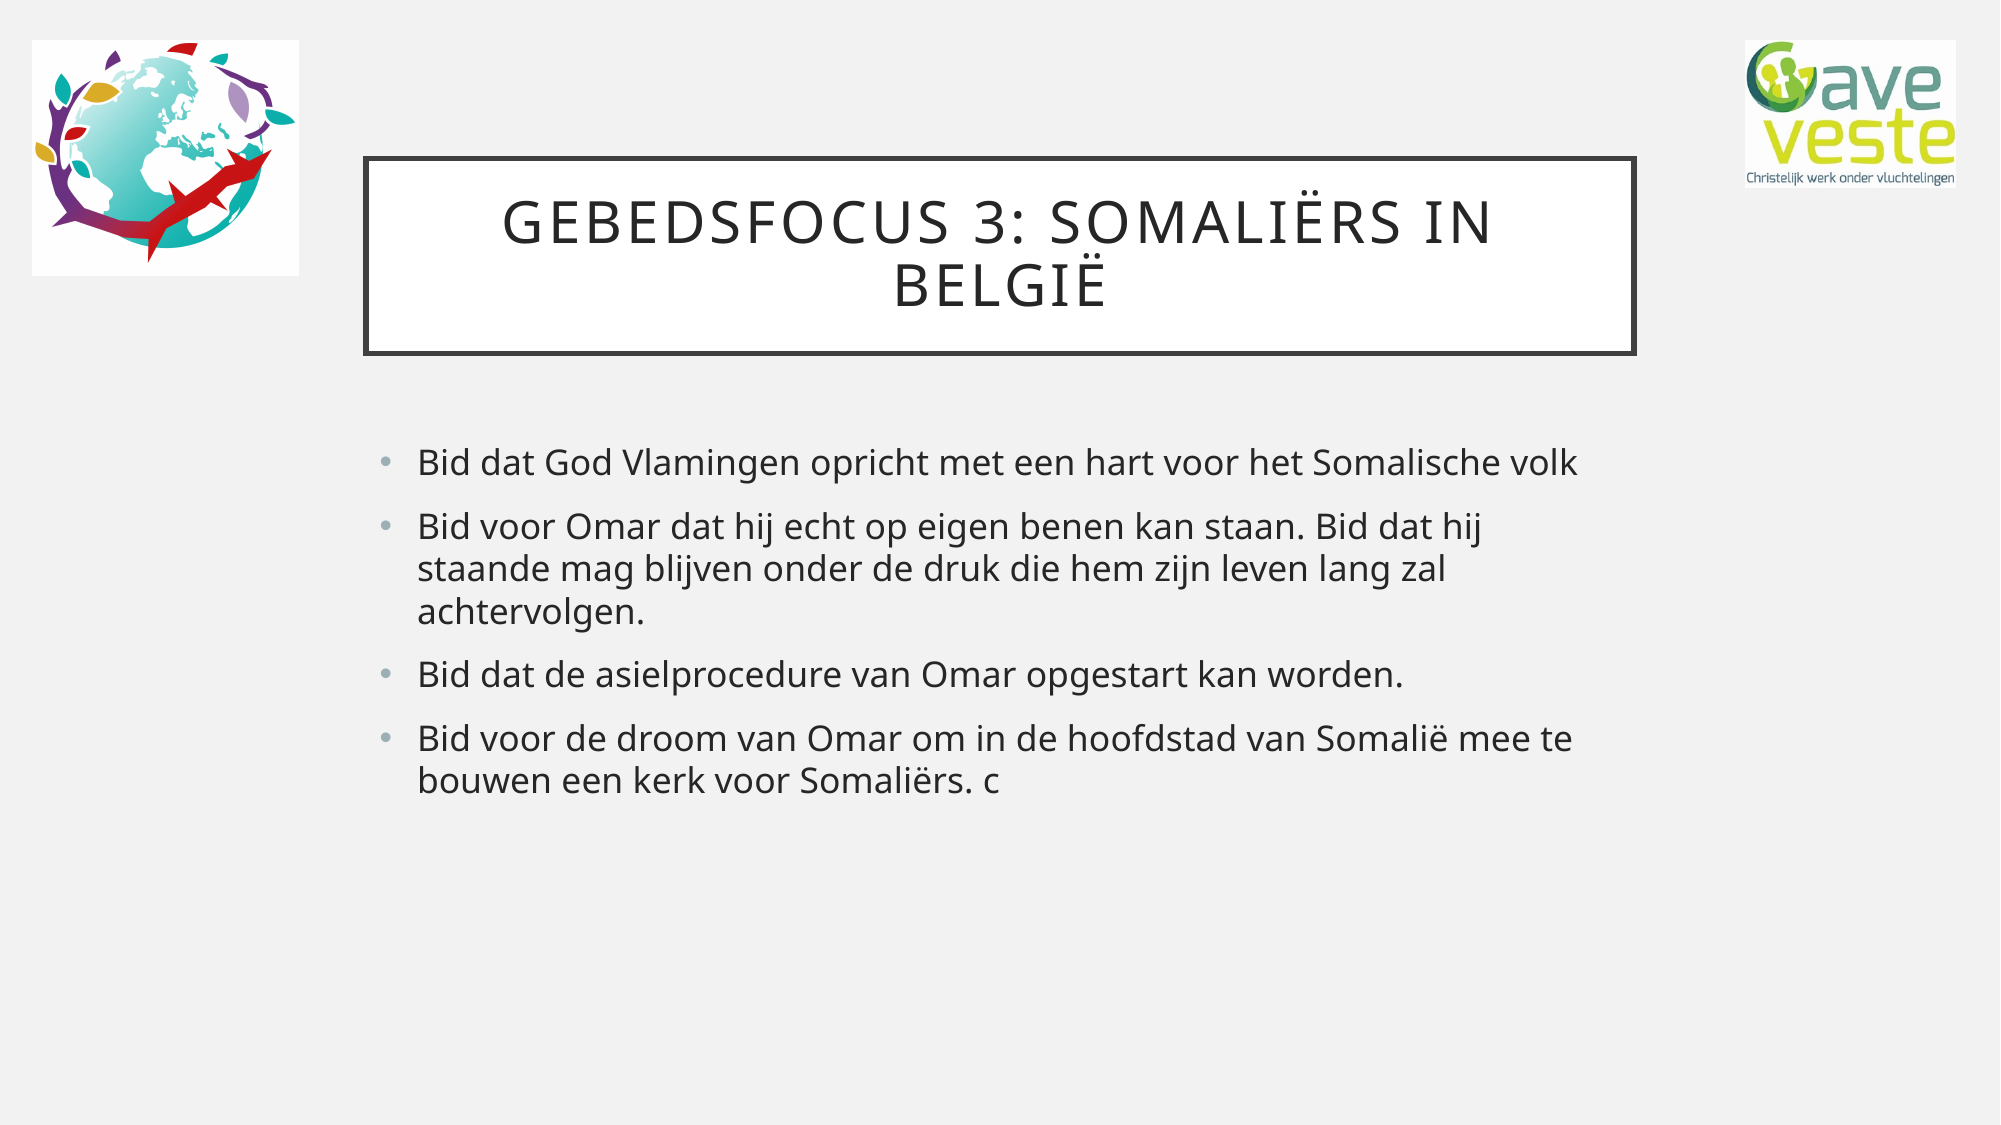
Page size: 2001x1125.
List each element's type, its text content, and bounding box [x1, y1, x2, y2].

picture [1744, 40, 1956, 188]
list Bid dat God Vlamingen opricht met een hart voor het Somalische volk Bid voor Omar dat hij echt op eigen benen kan staan. Bid dat hij staande mag blijven onder de druk die hem zijn leven lang zal achtervolgen. Bid dat de asielprocedure van Omar opgestart kan worden. Bid voor de droom van Omar om in de hoofdstad van Somalië mee te bouwen een kerk voor Somaliërs. c [364, 432, 1633, 942]
picture [32, 40, 299, 276]
title Gebedsfocus 3: Somaliërs In België [363, 156, 1637, 356]
